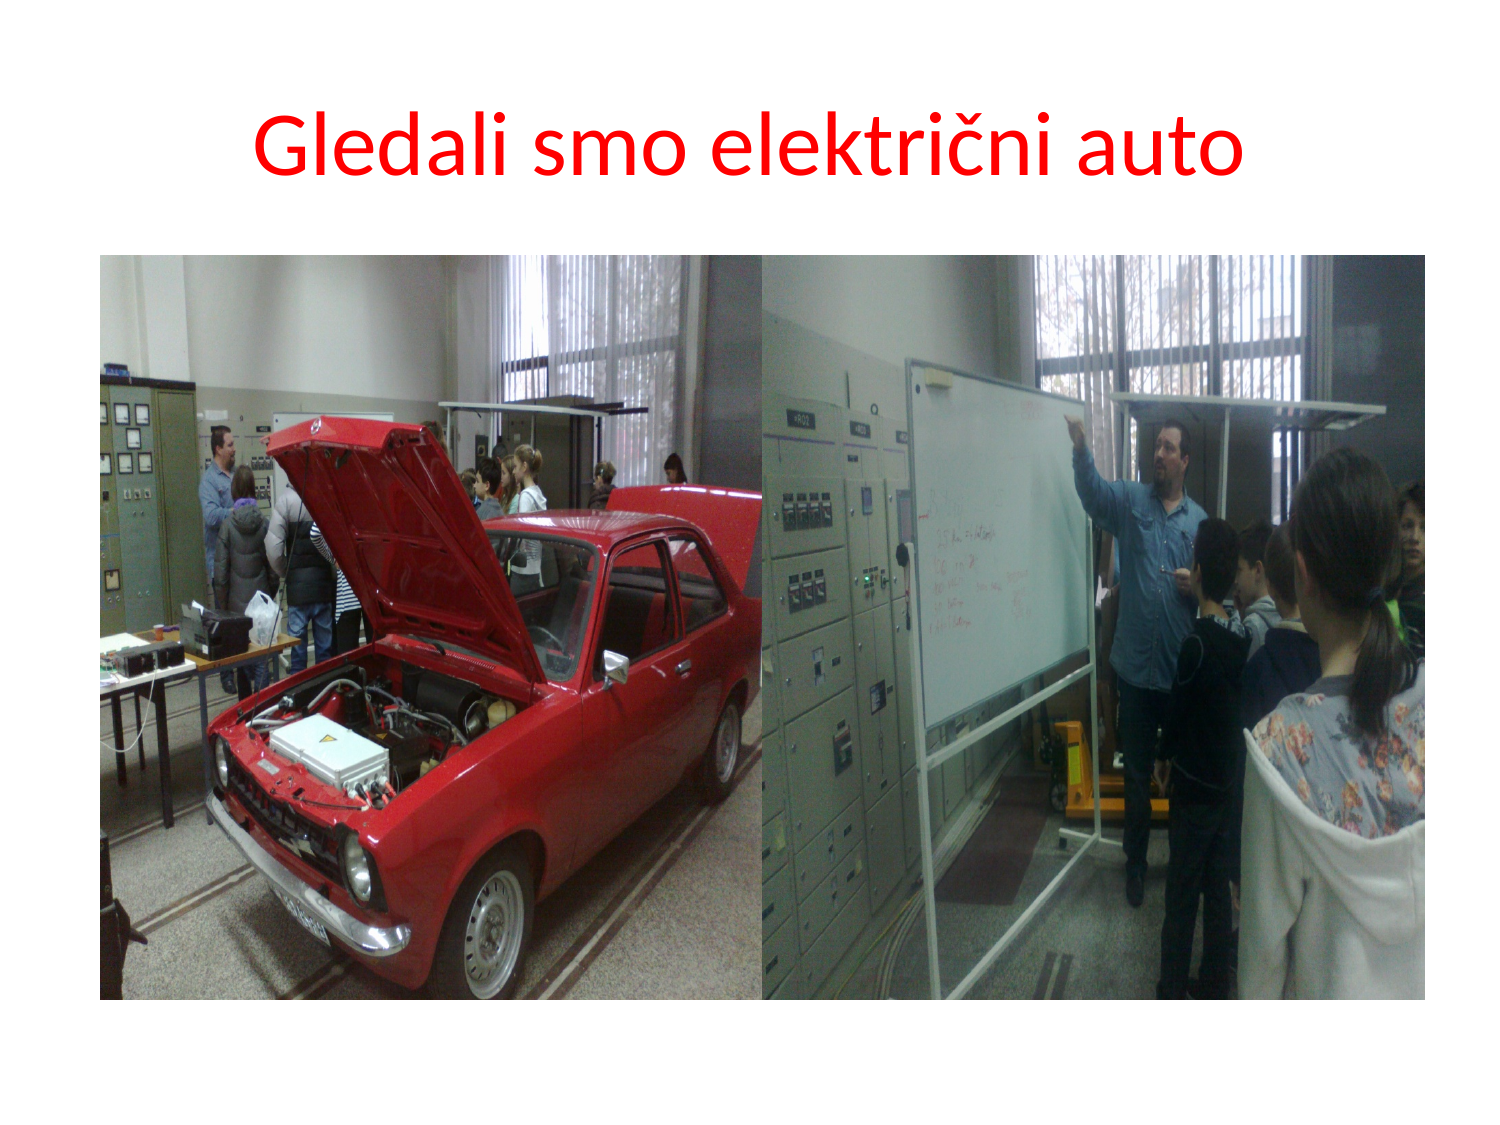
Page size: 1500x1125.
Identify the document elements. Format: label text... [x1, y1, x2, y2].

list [762, 255, 1426, 1000]
title Gledali smo električni auto [75, 45, 1425, 233]
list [100, 255, 760, 1000]
